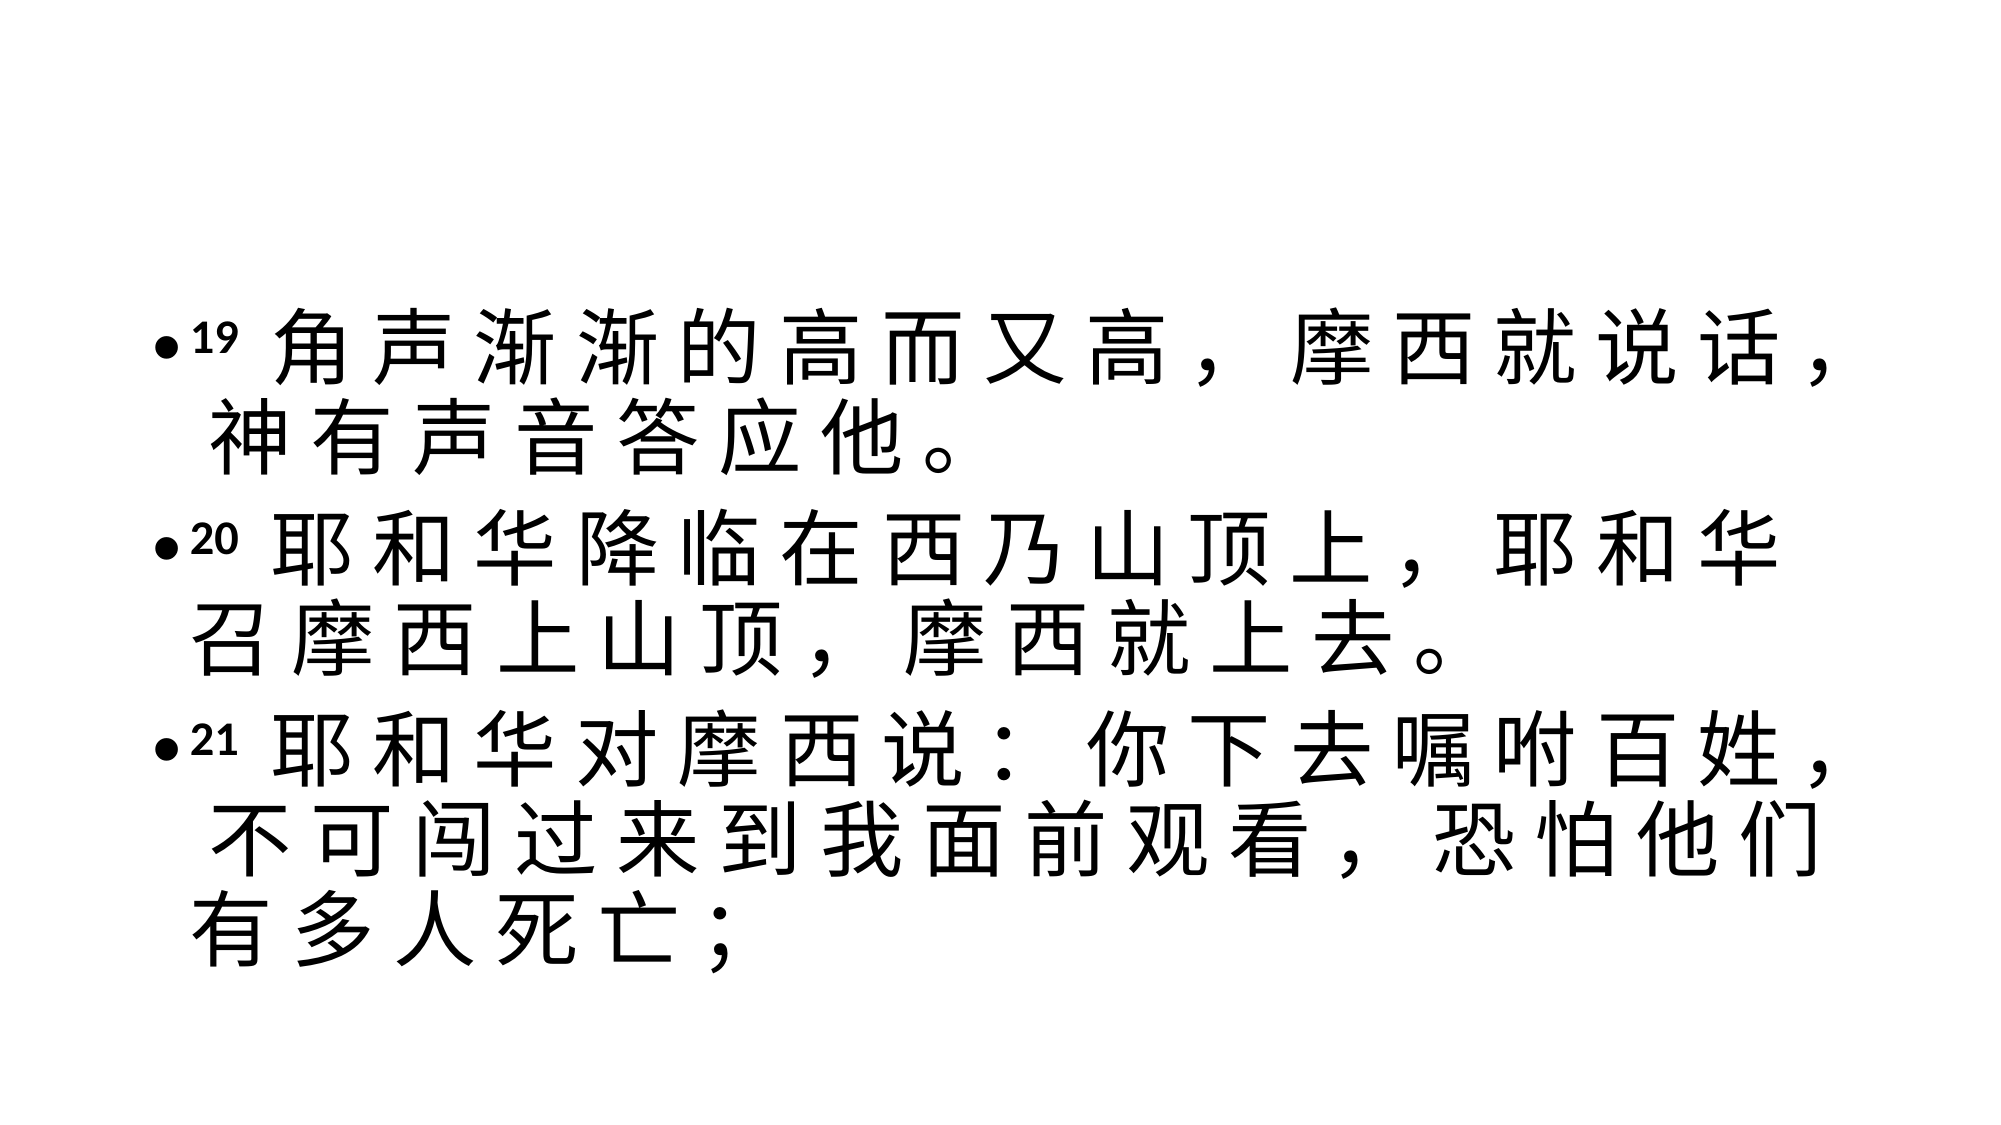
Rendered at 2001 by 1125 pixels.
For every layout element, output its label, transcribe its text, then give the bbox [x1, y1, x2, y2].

list 19 角 声 渐 渐 的 高 而 又 高 ， 摩 西 就 说 话 ， 神 有 声 音 答 应 他 。 20 耶 和 华 降 临 在 西 乃 山 顶 上 ， 耶 和 华 召 摩 西 上 山 顶 ， 摩 西 就 上 去 。 21 耶 和 华 对 摩 西 说 ： 你 下 去 嘱 咐 百 姓 ， 不 可 闯 过 来 到 我 面 前 观 看 ， 恐 怕 他 们 有 多 人 死 亡 ； [137, 299, 1863, 1014]
